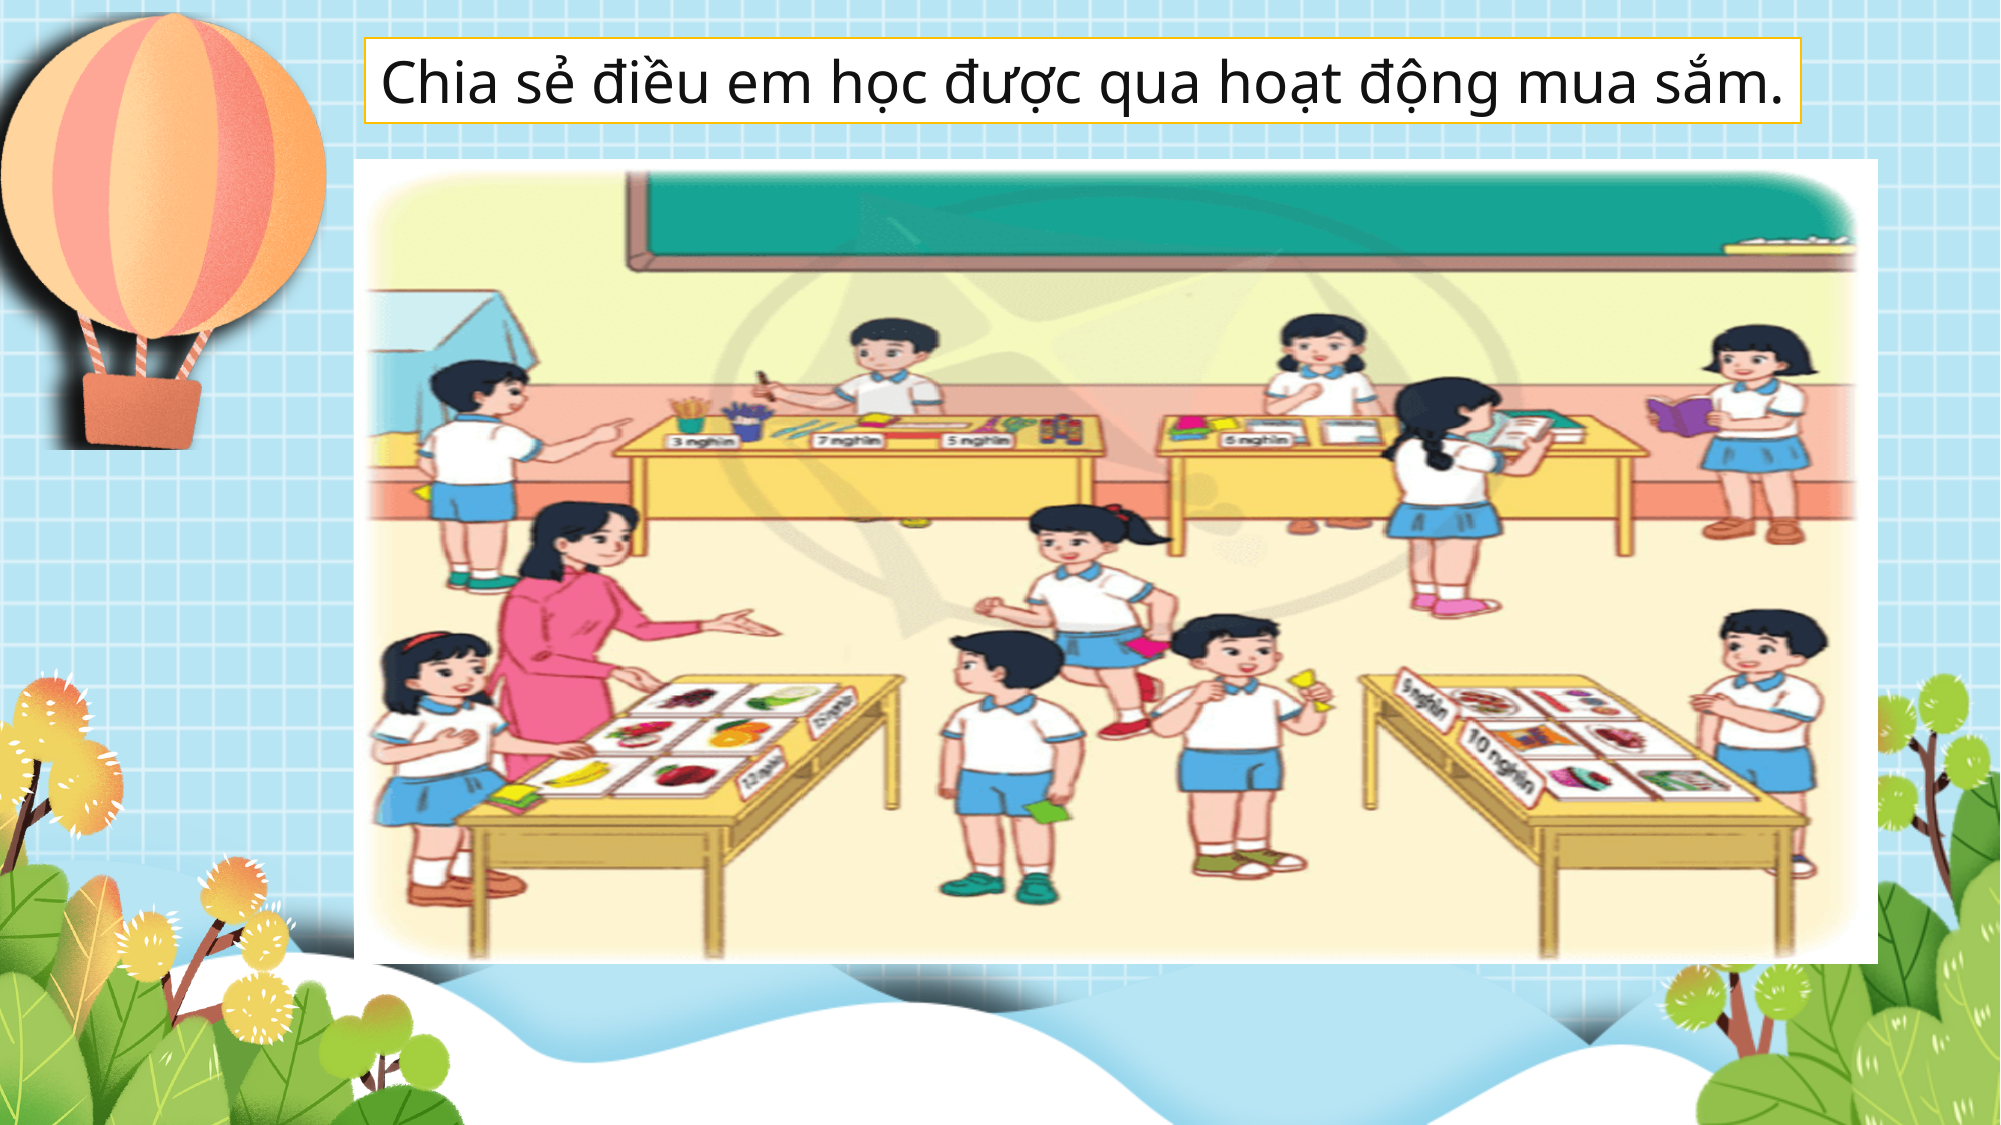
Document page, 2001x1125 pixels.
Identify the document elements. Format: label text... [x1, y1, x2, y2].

picture [0, 0, 2001, 1125]
text_box Chia sẻ điều em học được qua hoạt động mua sắm. [364, 37, 1802, 124]
